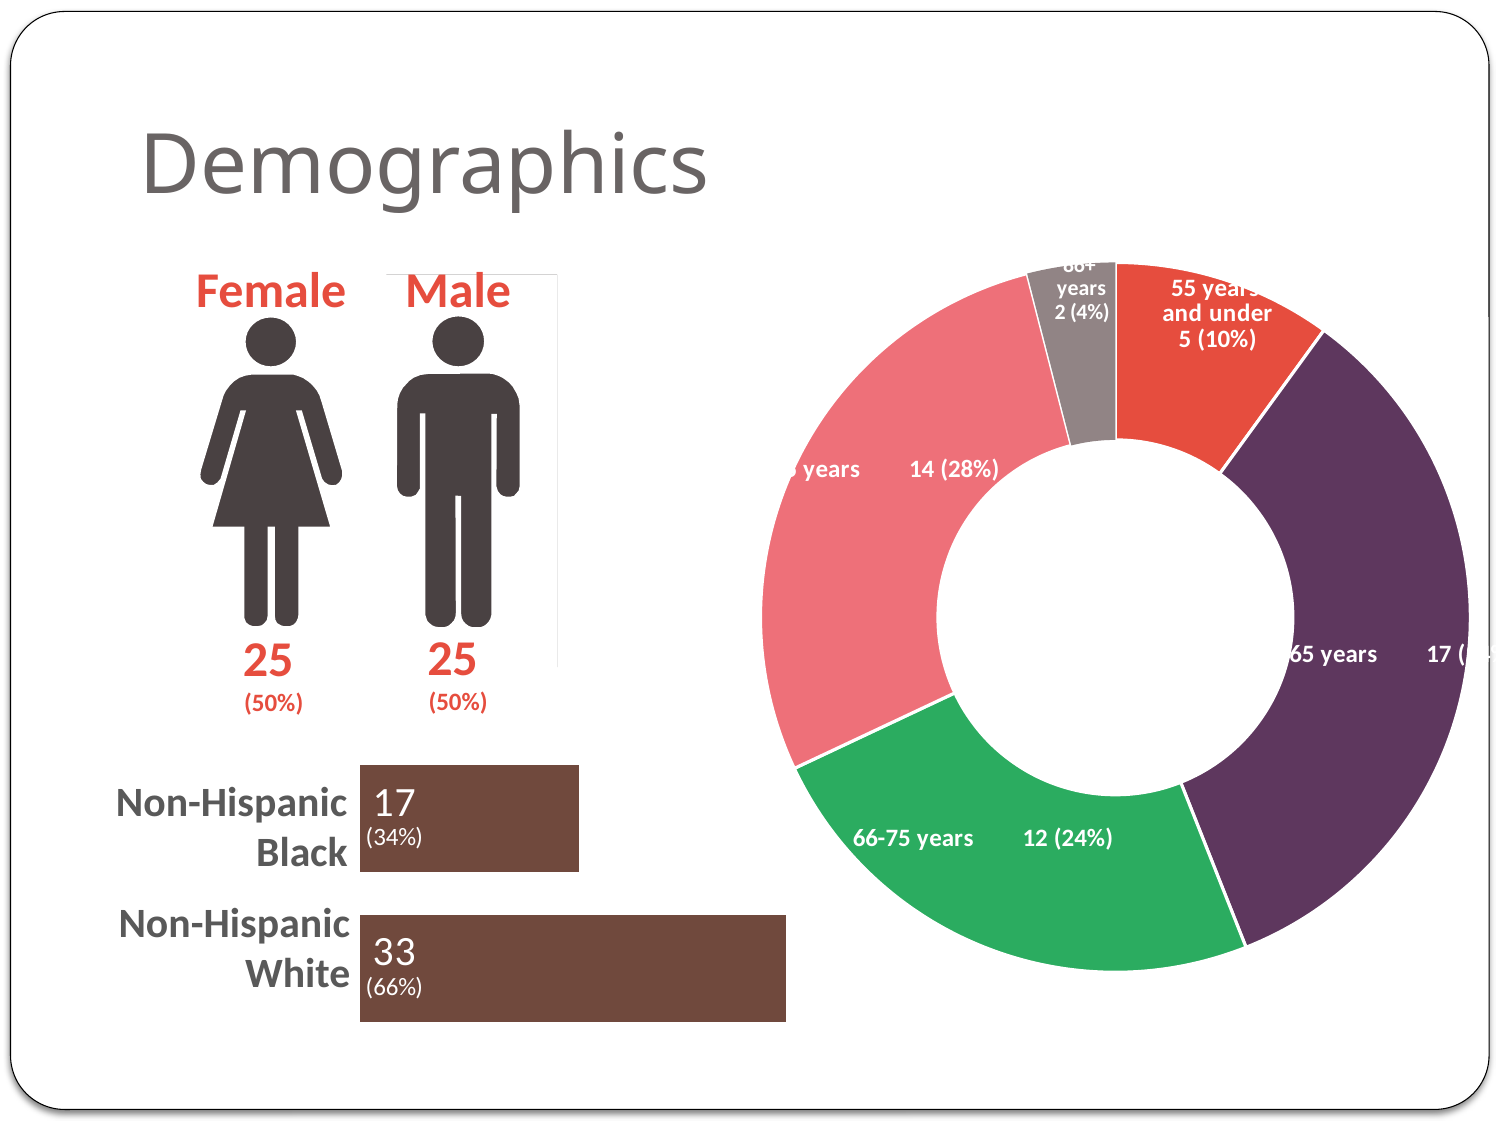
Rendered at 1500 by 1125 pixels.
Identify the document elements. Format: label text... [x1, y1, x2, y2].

text_box [202, 376, 341, 619]
text_box [174, 274, 358, 670]
text_box Female [181, 249, 362, 325]
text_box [99, 766, 367, 1004]
text_box Male [390, 249, 527, 325]
title Demographics [125, 37, 1400, 225]
text_box [398, 375, 518, 618]
text_box 25 (50%) [412, 618, 504, 723]
text_box [434, 325, 482, 365]
text_box [247, 325, 294, 365]
text_box 25 (50%) [228, 619, 320, 725]
text_box [358, 274, 558, 670]
chart [350, 247, 1500, 1050]
